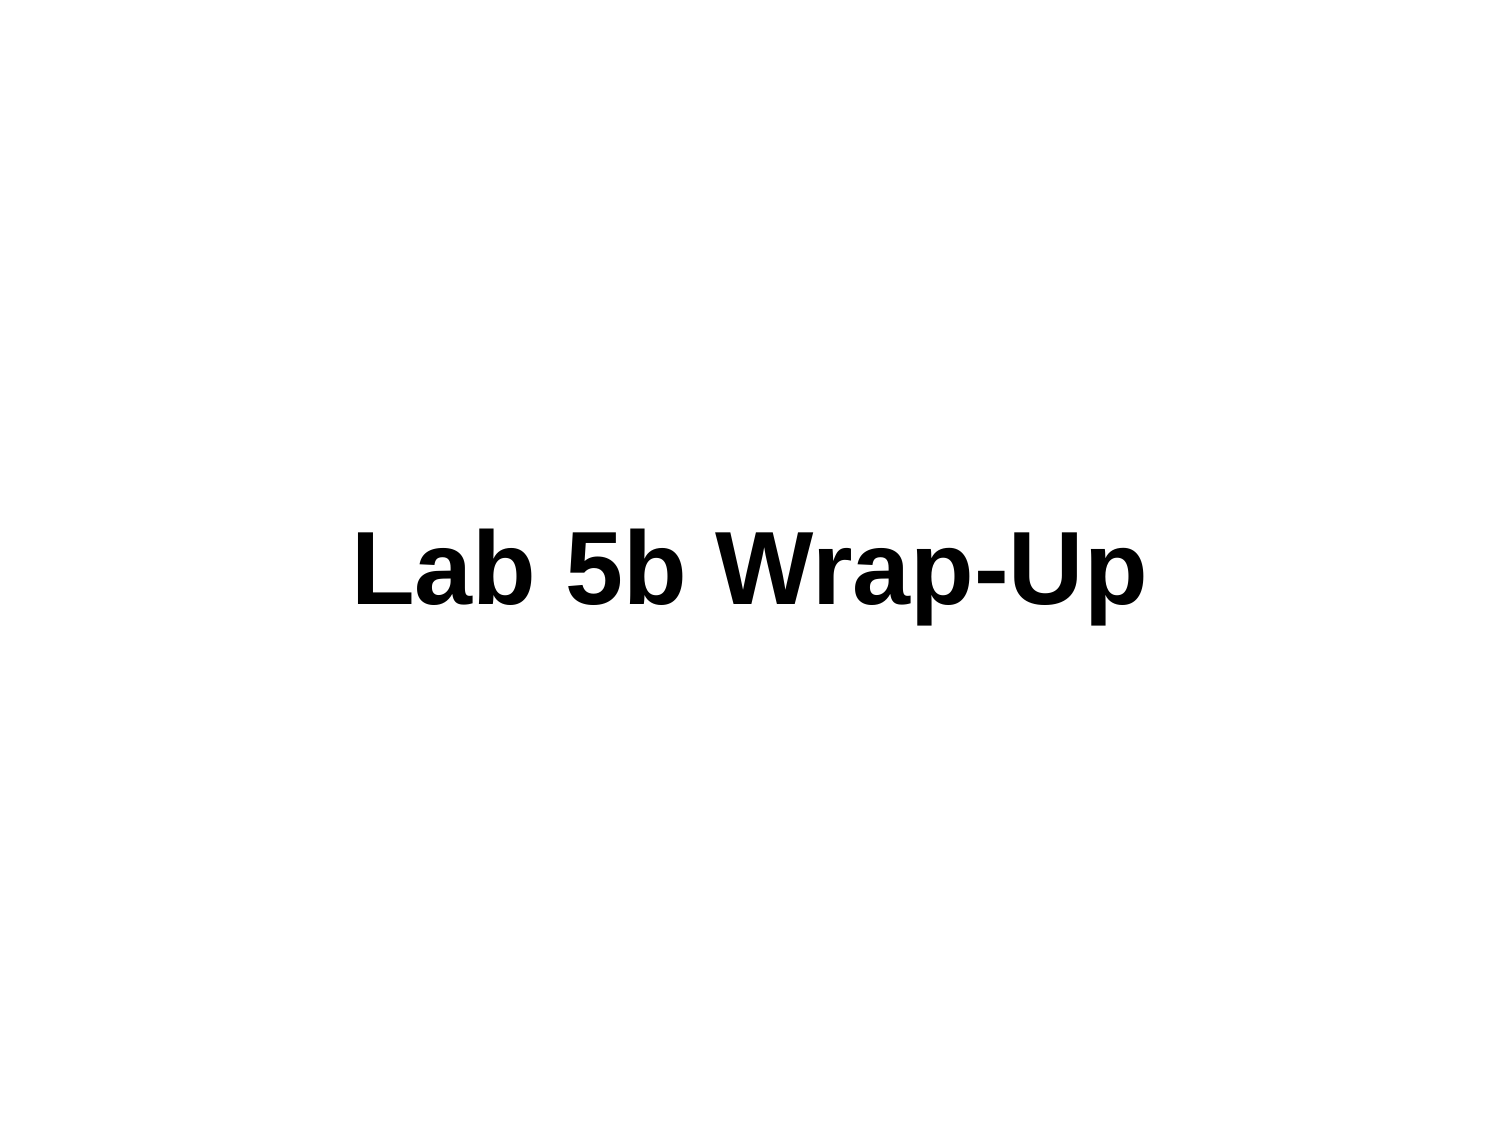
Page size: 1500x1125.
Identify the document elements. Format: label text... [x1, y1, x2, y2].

title Lab 5b Wrap-Up [51, 470, 1449, 655]
